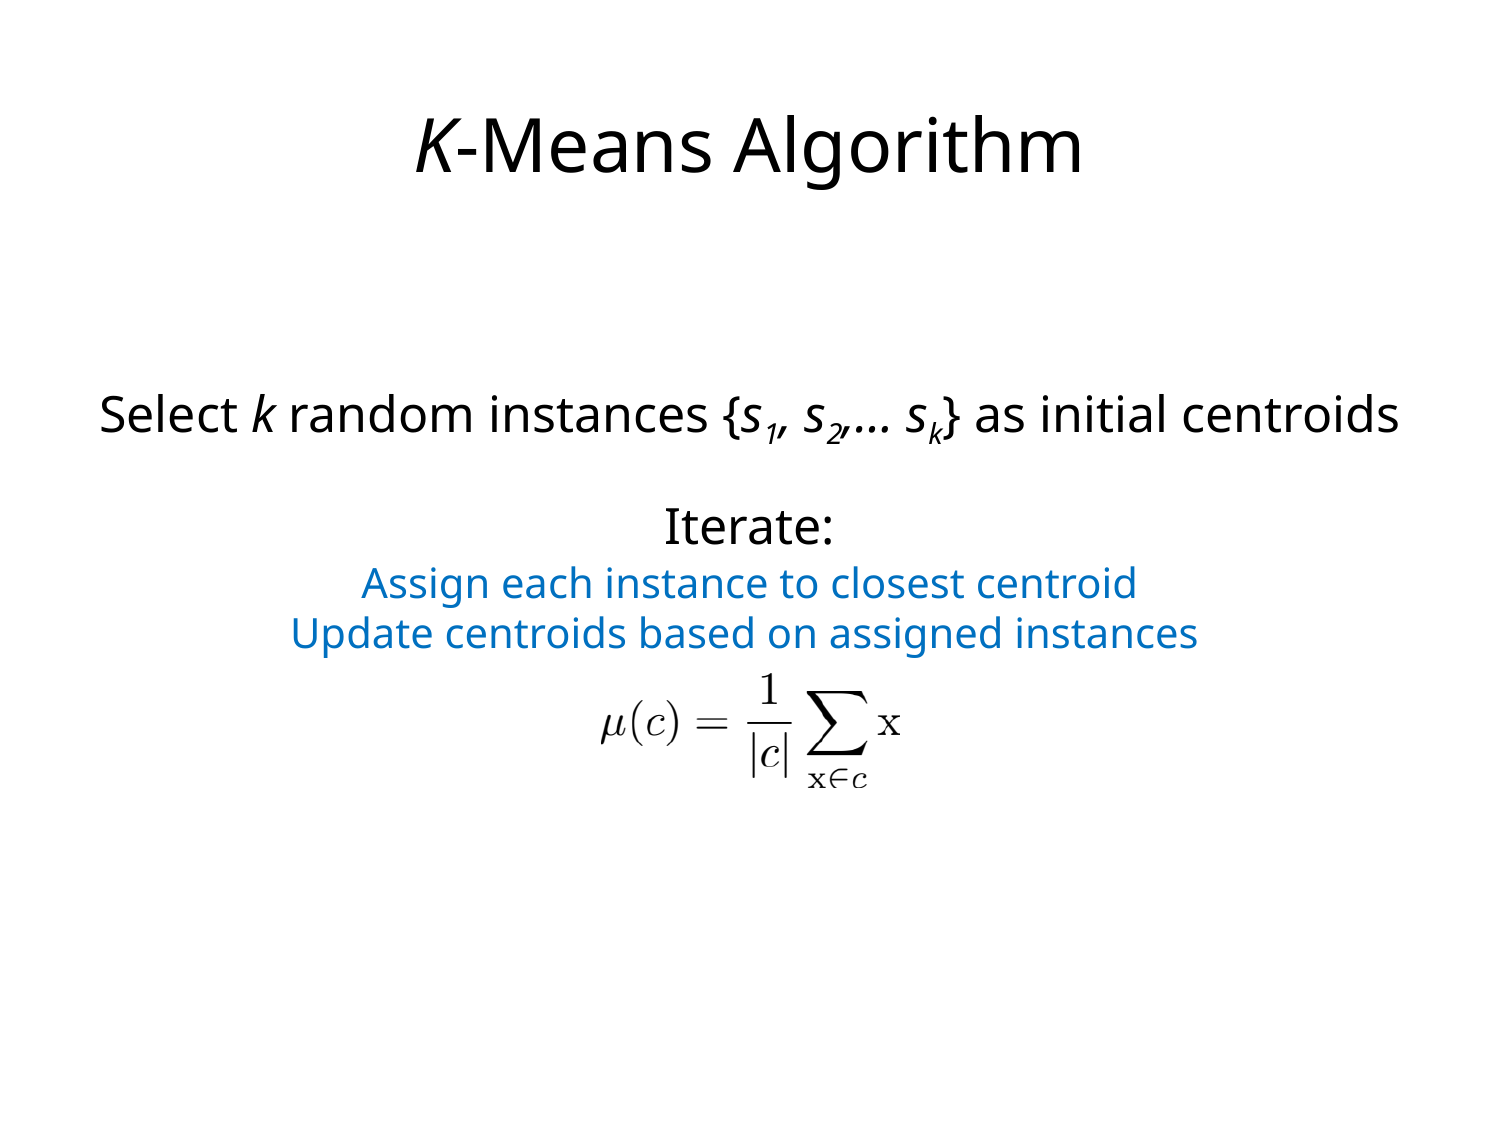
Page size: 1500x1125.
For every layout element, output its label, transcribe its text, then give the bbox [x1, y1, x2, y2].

picture [600, 672, 901, 788]
text_box K-Means Algorithm [0, 90, 1500, 203]
text_box Assign each instance to closest centroid Update centroids based on assigned instances [0, 549, 1500, 665]
text_box Iterate: [0, 487, 1500, 549]
text_box Select k random instances {s1, s2,… sk} as initial centroids [0, 374, 1500, 458]
